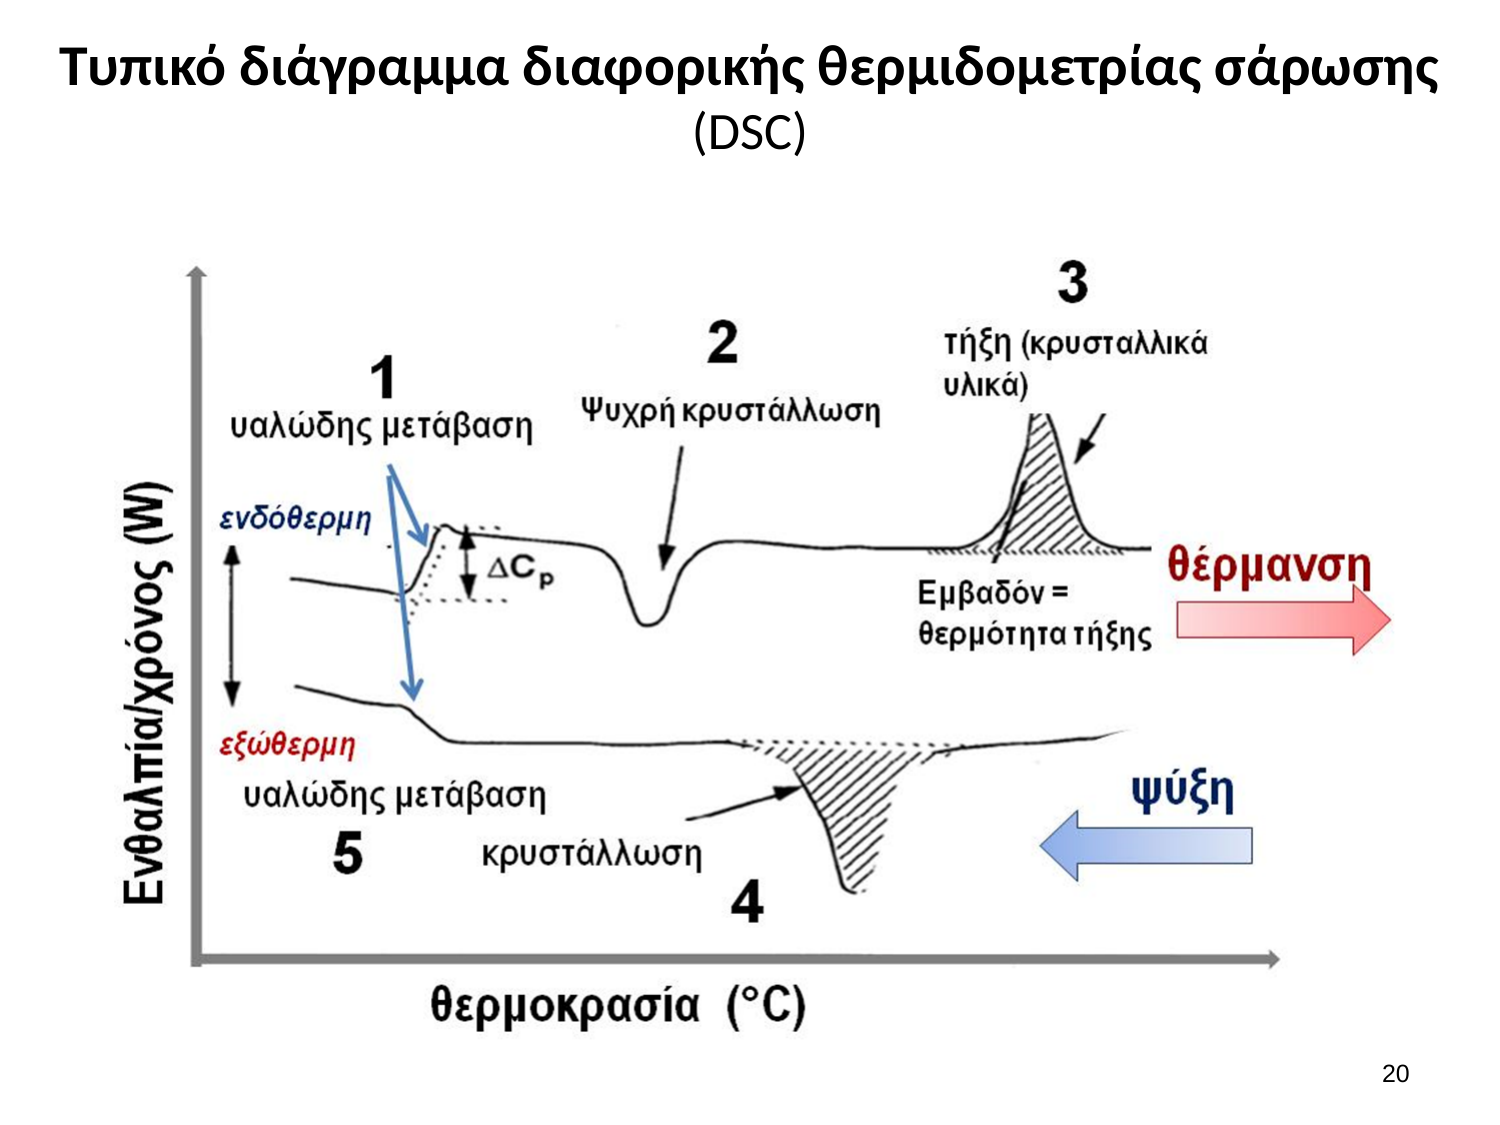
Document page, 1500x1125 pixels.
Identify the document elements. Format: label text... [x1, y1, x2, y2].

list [93, 227, 1407, 1043]
title Τυπικό διάγραμμα διαφορικής θερμιδομετρίας σάρωσης (DSC) [0, 19, 1500, 169]
slide_number 19 [1074, 1042, 1425, 1103]
